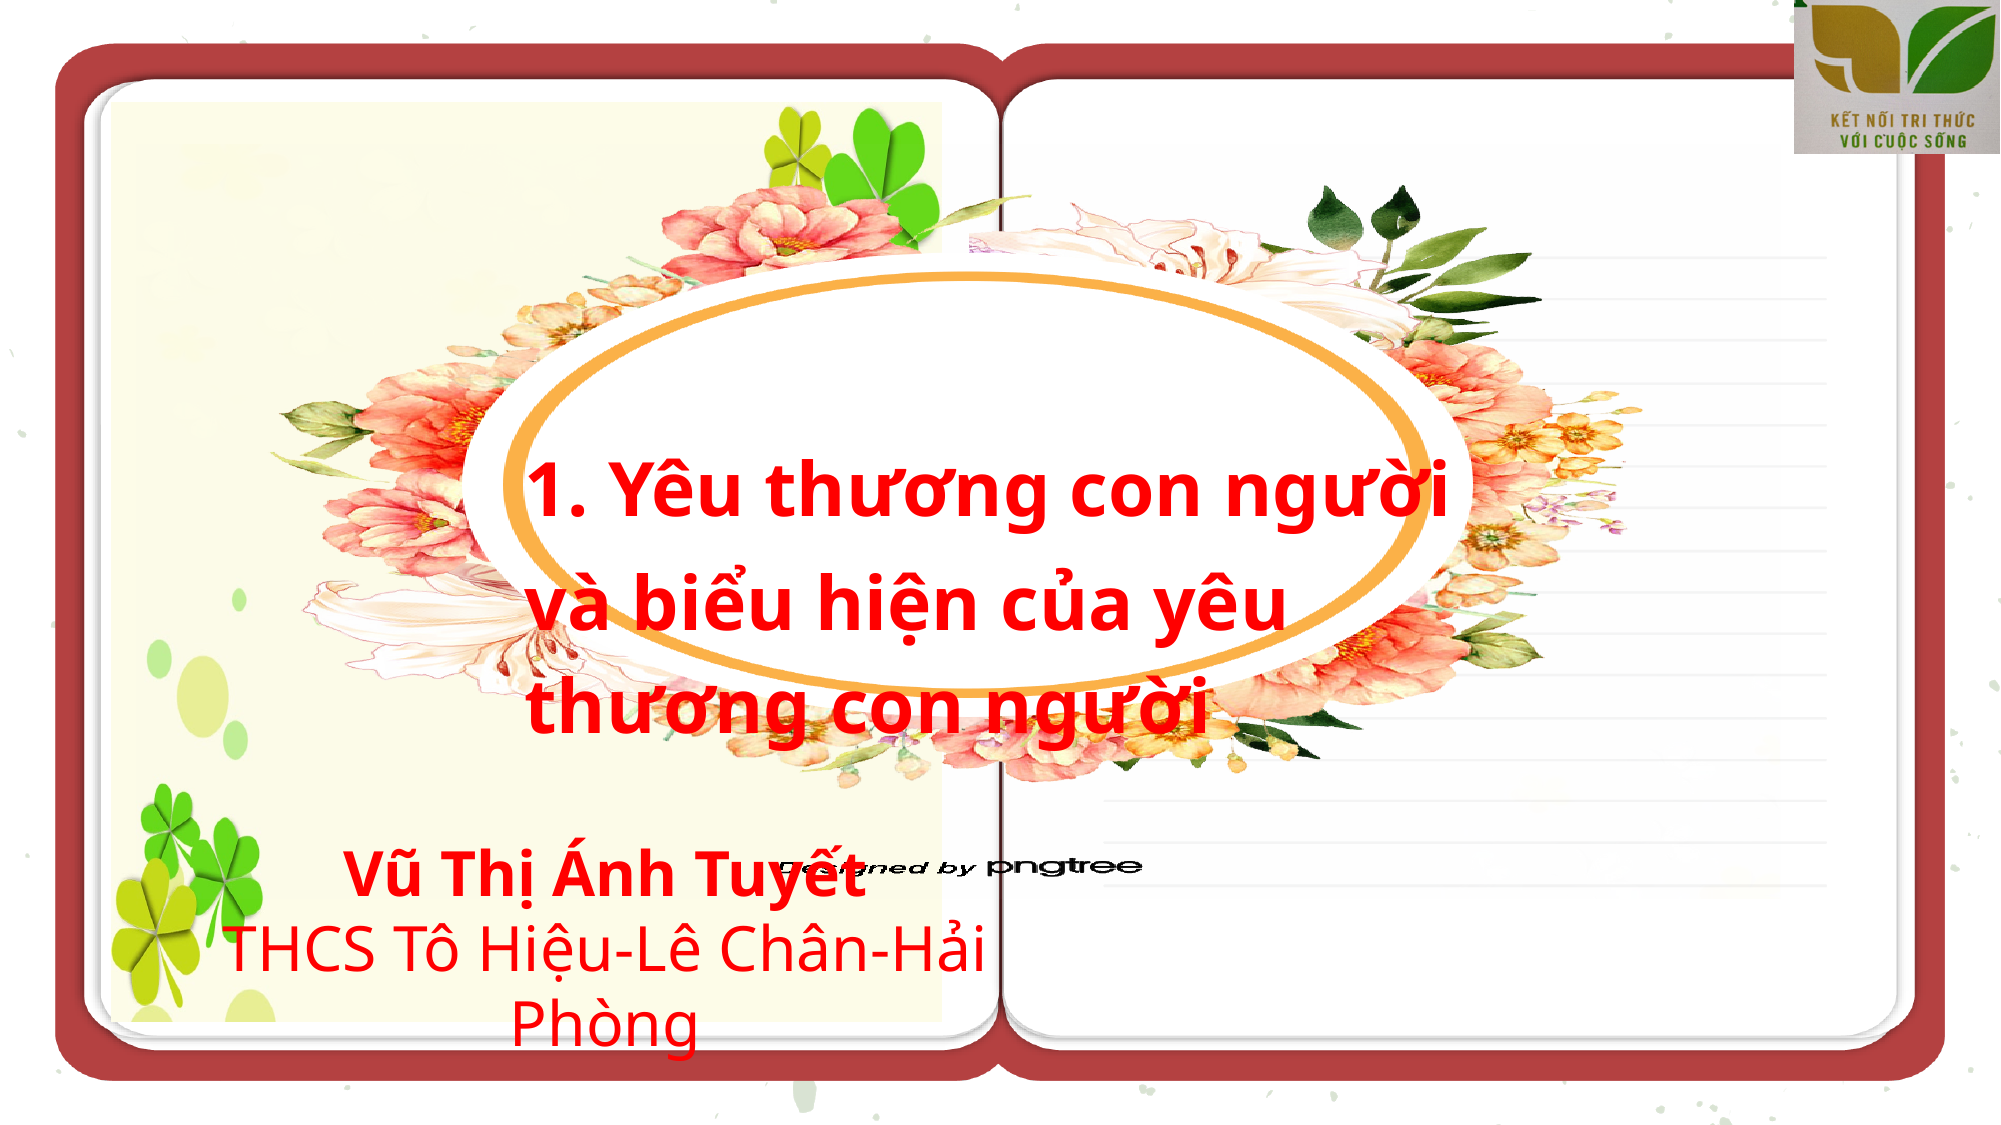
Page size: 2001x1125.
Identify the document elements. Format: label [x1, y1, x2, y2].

picture [55, 0, 2000, 1081]
text_box [110, 102, 1781, 1030]
